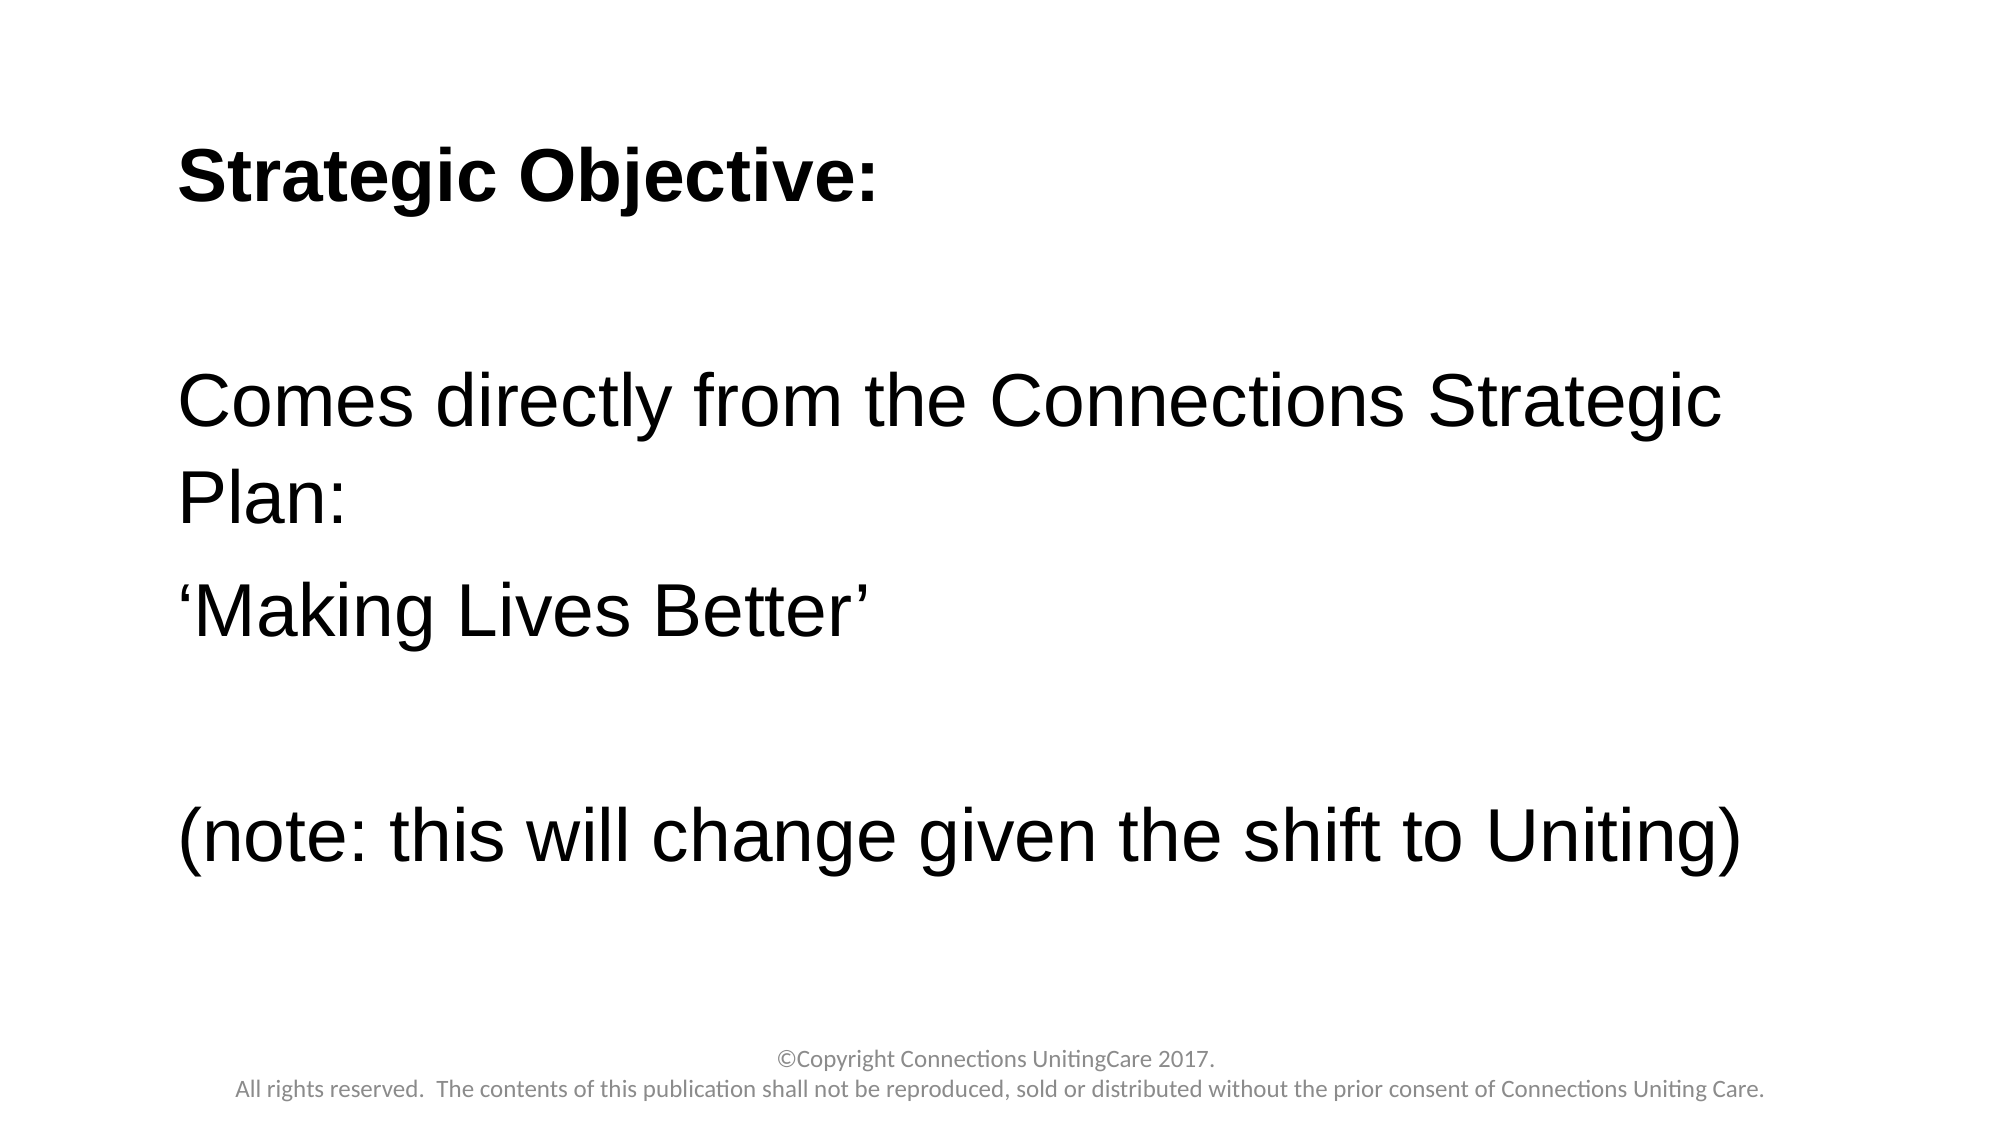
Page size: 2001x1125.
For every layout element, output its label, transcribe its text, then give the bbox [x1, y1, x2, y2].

footer ©Copyright Connections UnitingCare 2017. All rights reserved. The contents of this publication shall not be reproduced, sold or distributed without the prior consent of Connections Uniting Care. [37, 1042, 1967, 1103]
text_box Strategic Objective: Comes directly from the Connections Strategic Plan: ‘Making Lives Better’ (note: this will change given the shift to Uniting) [162, 112, 1894, 885]
